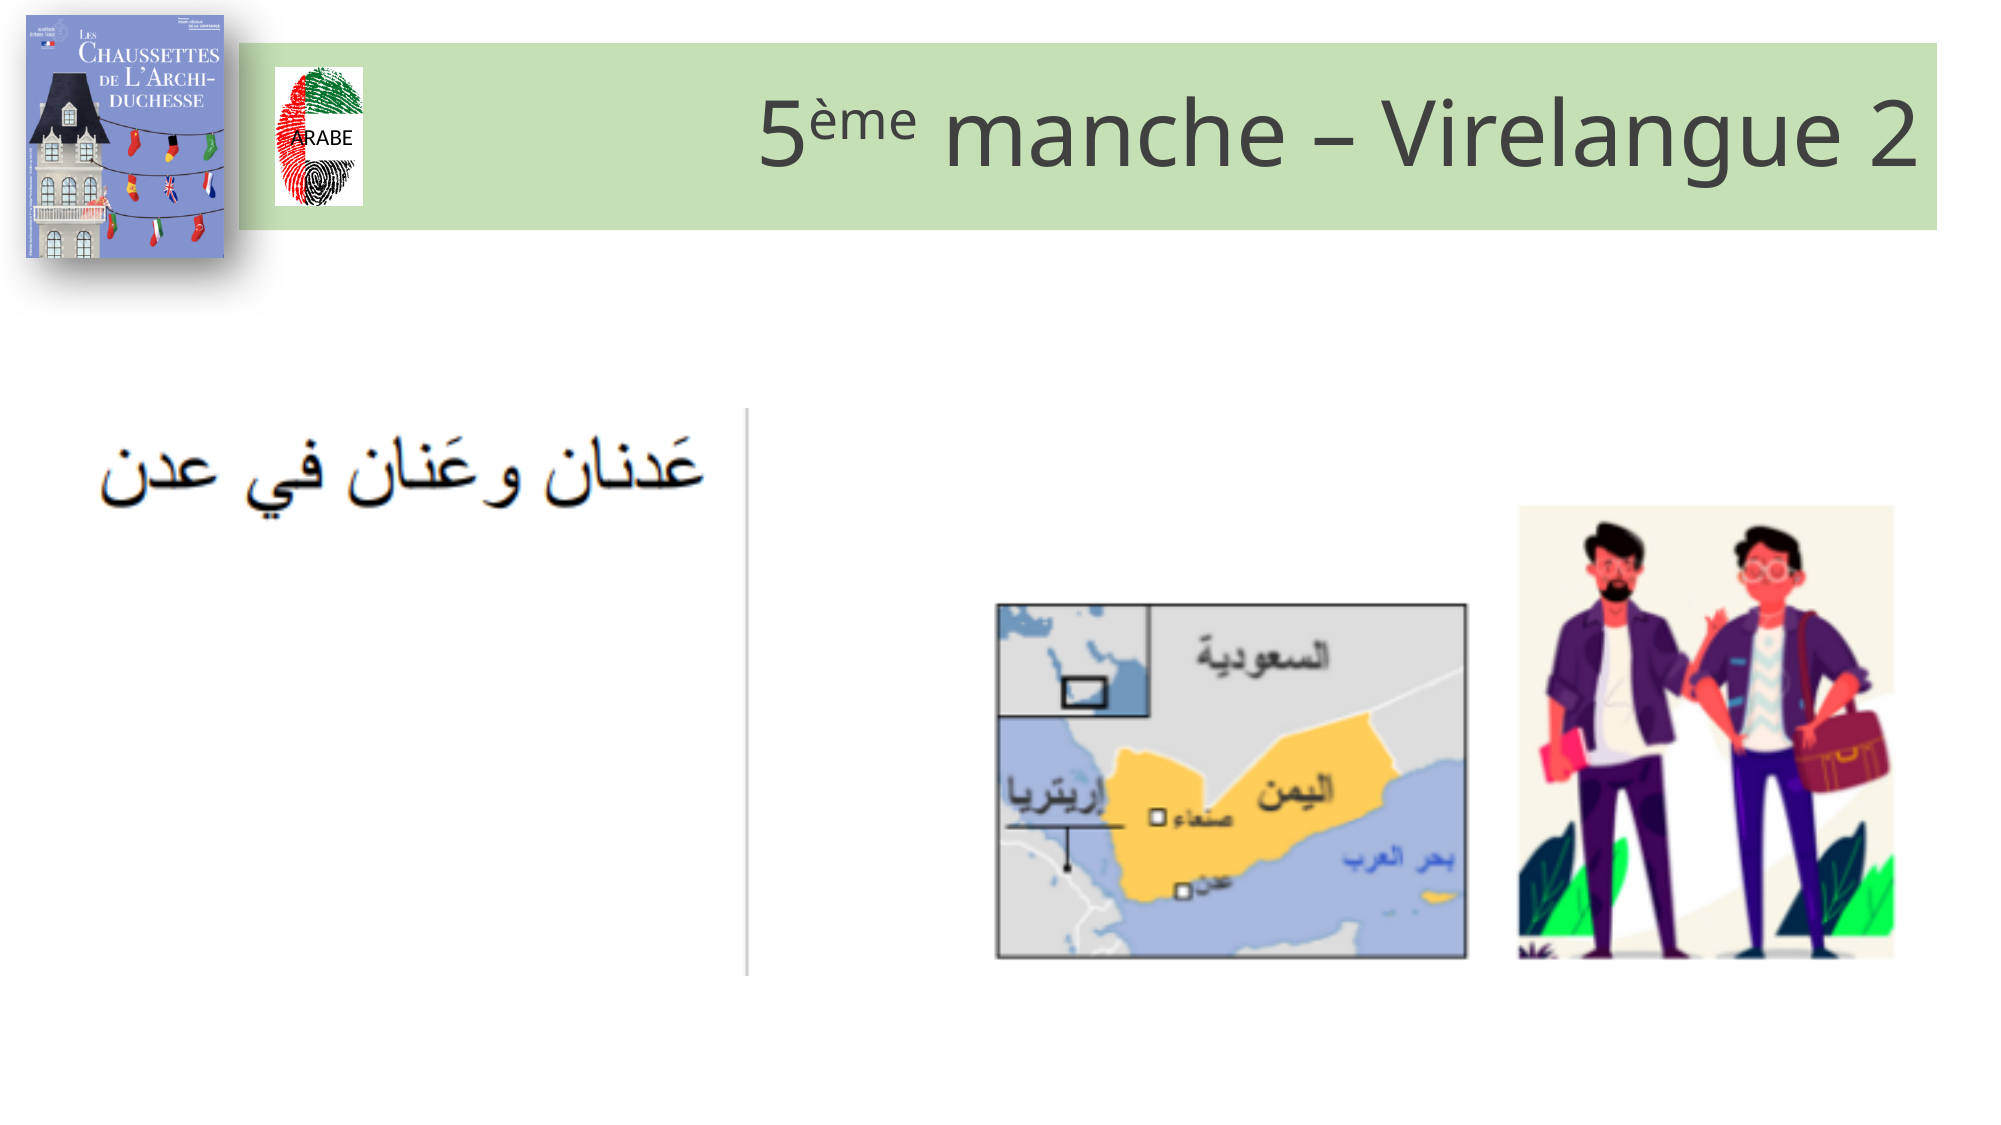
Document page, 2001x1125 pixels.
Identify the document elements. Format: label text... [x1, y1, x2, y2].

picture [55, 408, 1915, 976]
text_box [275, 67, 372, 206]
title 5ème manche – Virelangue 2 [271, 42, 1937, 231]
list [26, 15, 224, 258]
